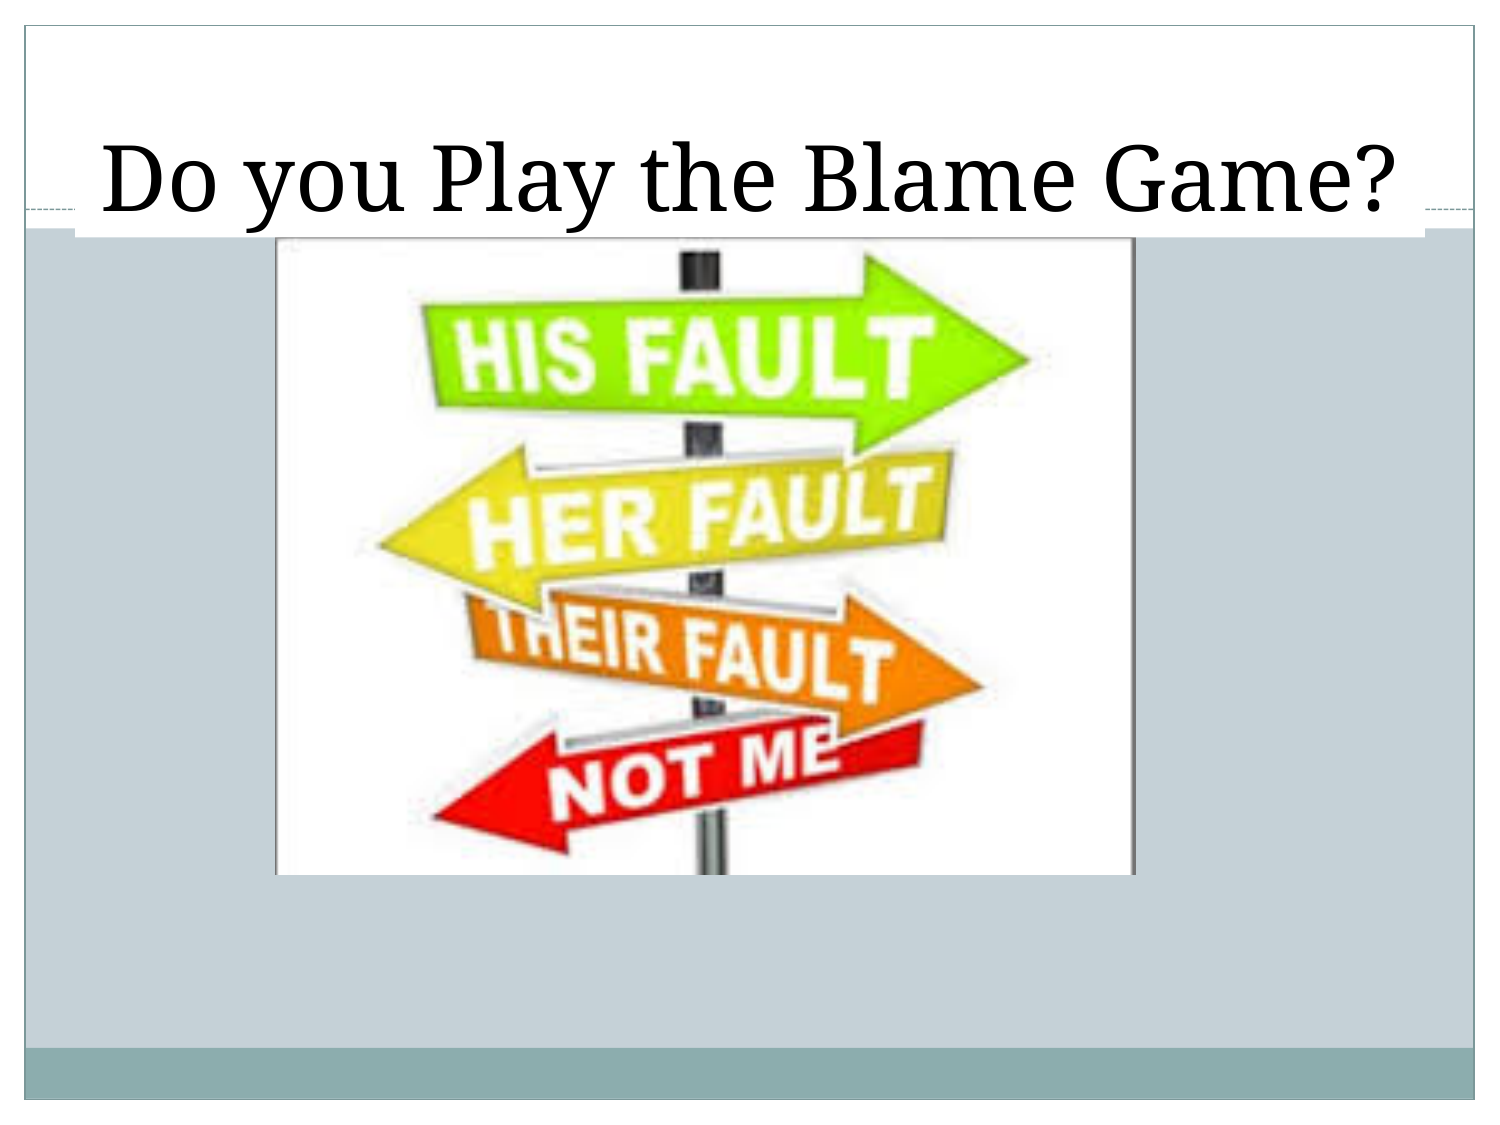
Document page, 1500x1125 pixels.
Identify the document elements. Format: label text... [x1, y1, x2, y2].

title Do you Play the Blame Game? [75, 45, 1425, 238]
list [274, 137, 1136, 876]
